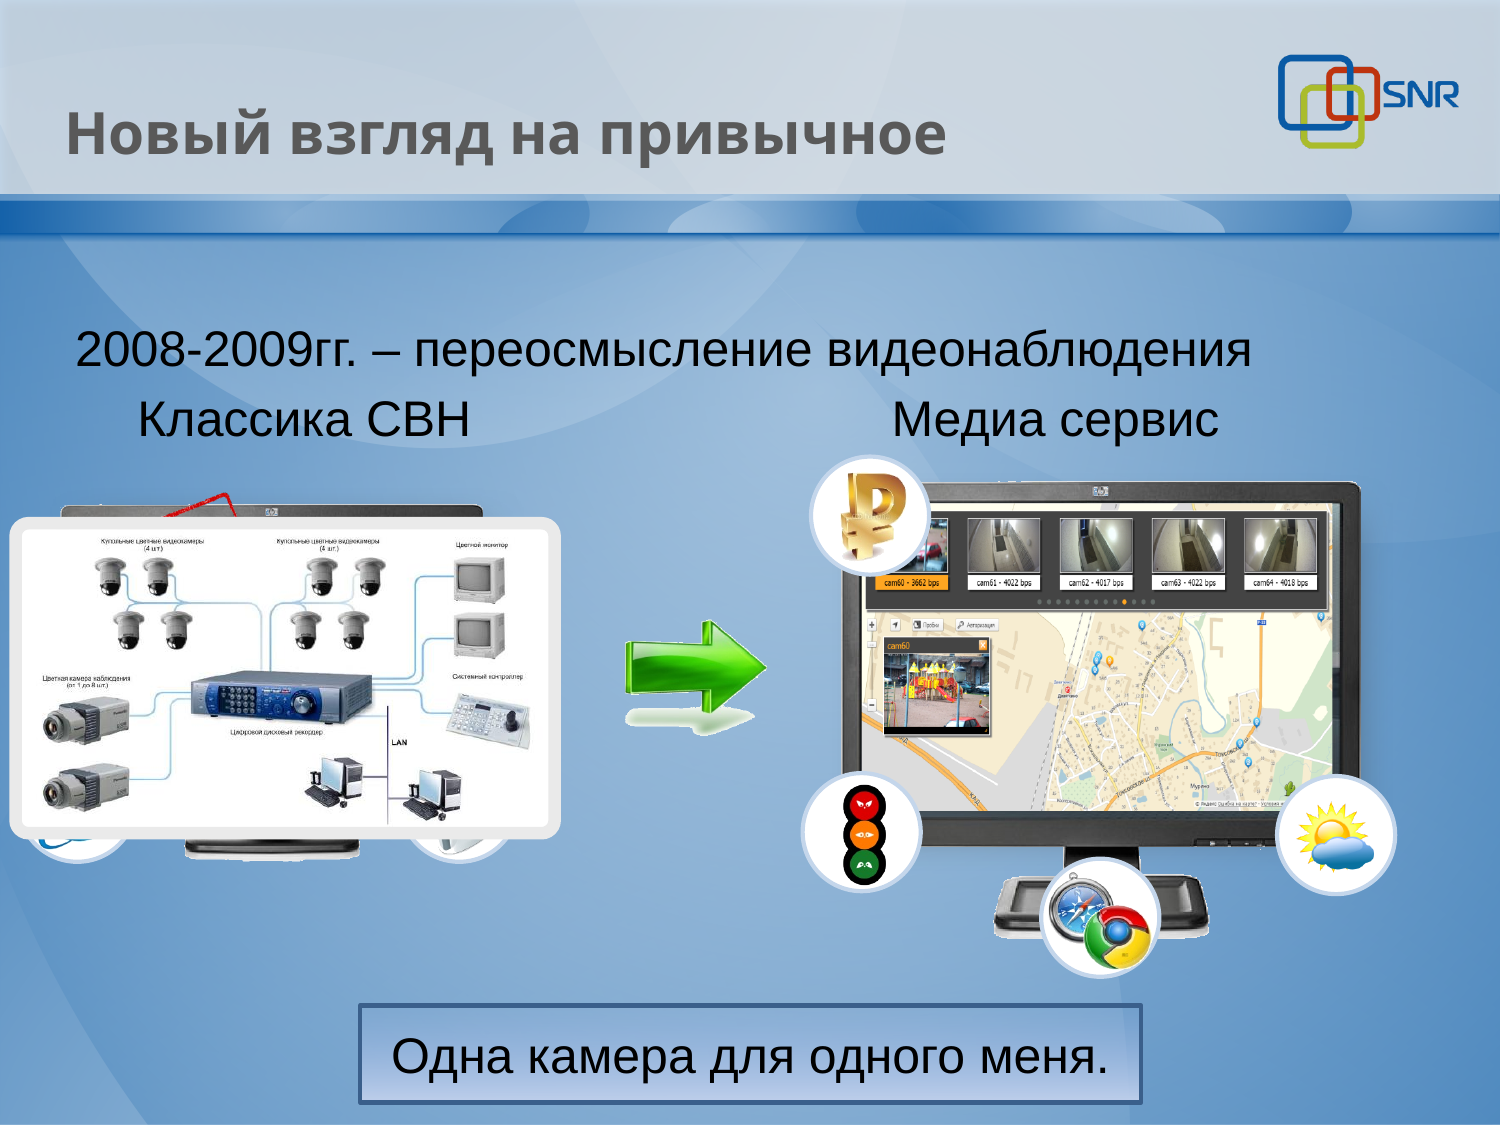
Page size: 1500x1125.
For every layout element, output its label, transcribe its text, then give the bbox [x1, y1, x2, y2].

text_box Новый взгляд на привычное [49, 66, 1223, 192]
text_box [810, 456, 930, 575]
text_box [1040, 858, 1160, 977]
text_box Медиа сервис [876, 379, 1235, 425]
text_box [0, 0, 1500, 193]
picture [0, 194, 1500, 1125]
picture [1276, 54, 1459, 150]
text_box 2008-2009гг. – переосмысление видеонаблюдения [60, 278, 1373, 384]
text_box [802, 772, 921, 892]
text_box Одна камера для одного меня. [358, 1003, 1143, 1105]
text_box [10, 836, 144, 862]
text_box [399, 843, 519, 862]
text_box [827, 427, 1374, 1000]
text_box Классика СВН [122, 379, 487, 454]
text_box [1276, 775, 1396, 895]
